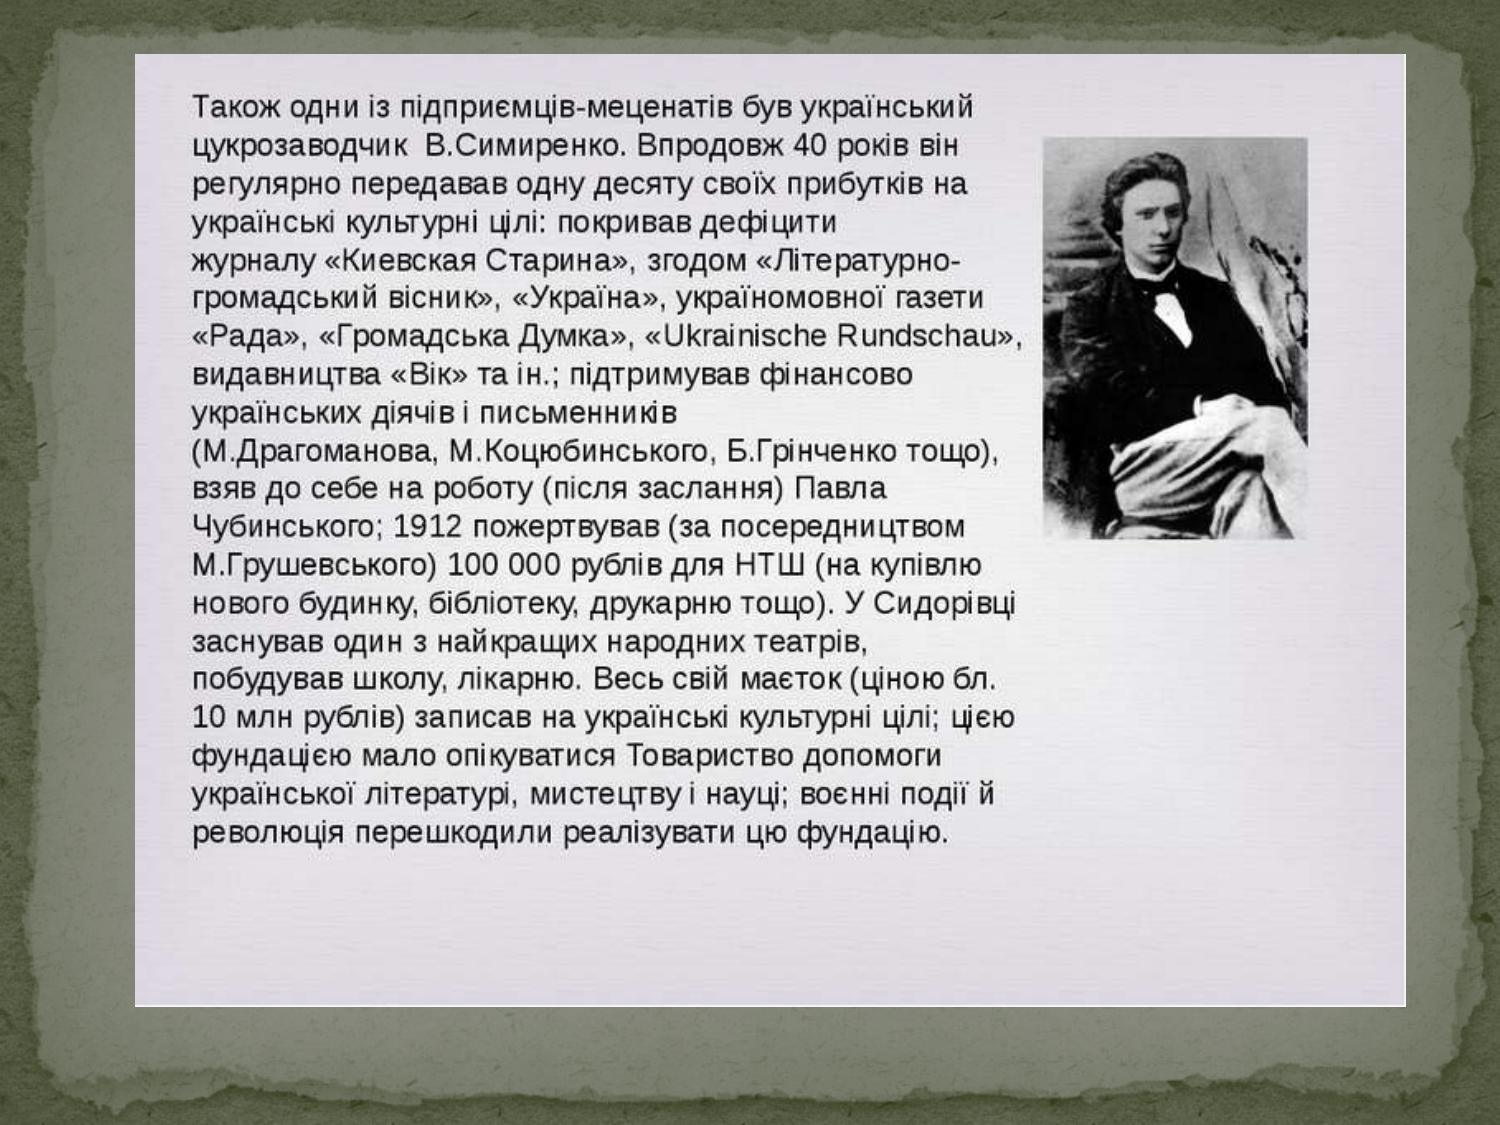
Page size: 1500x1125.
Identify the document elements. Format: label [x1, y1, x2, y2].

picture [135, 54, 1406, 1007]
